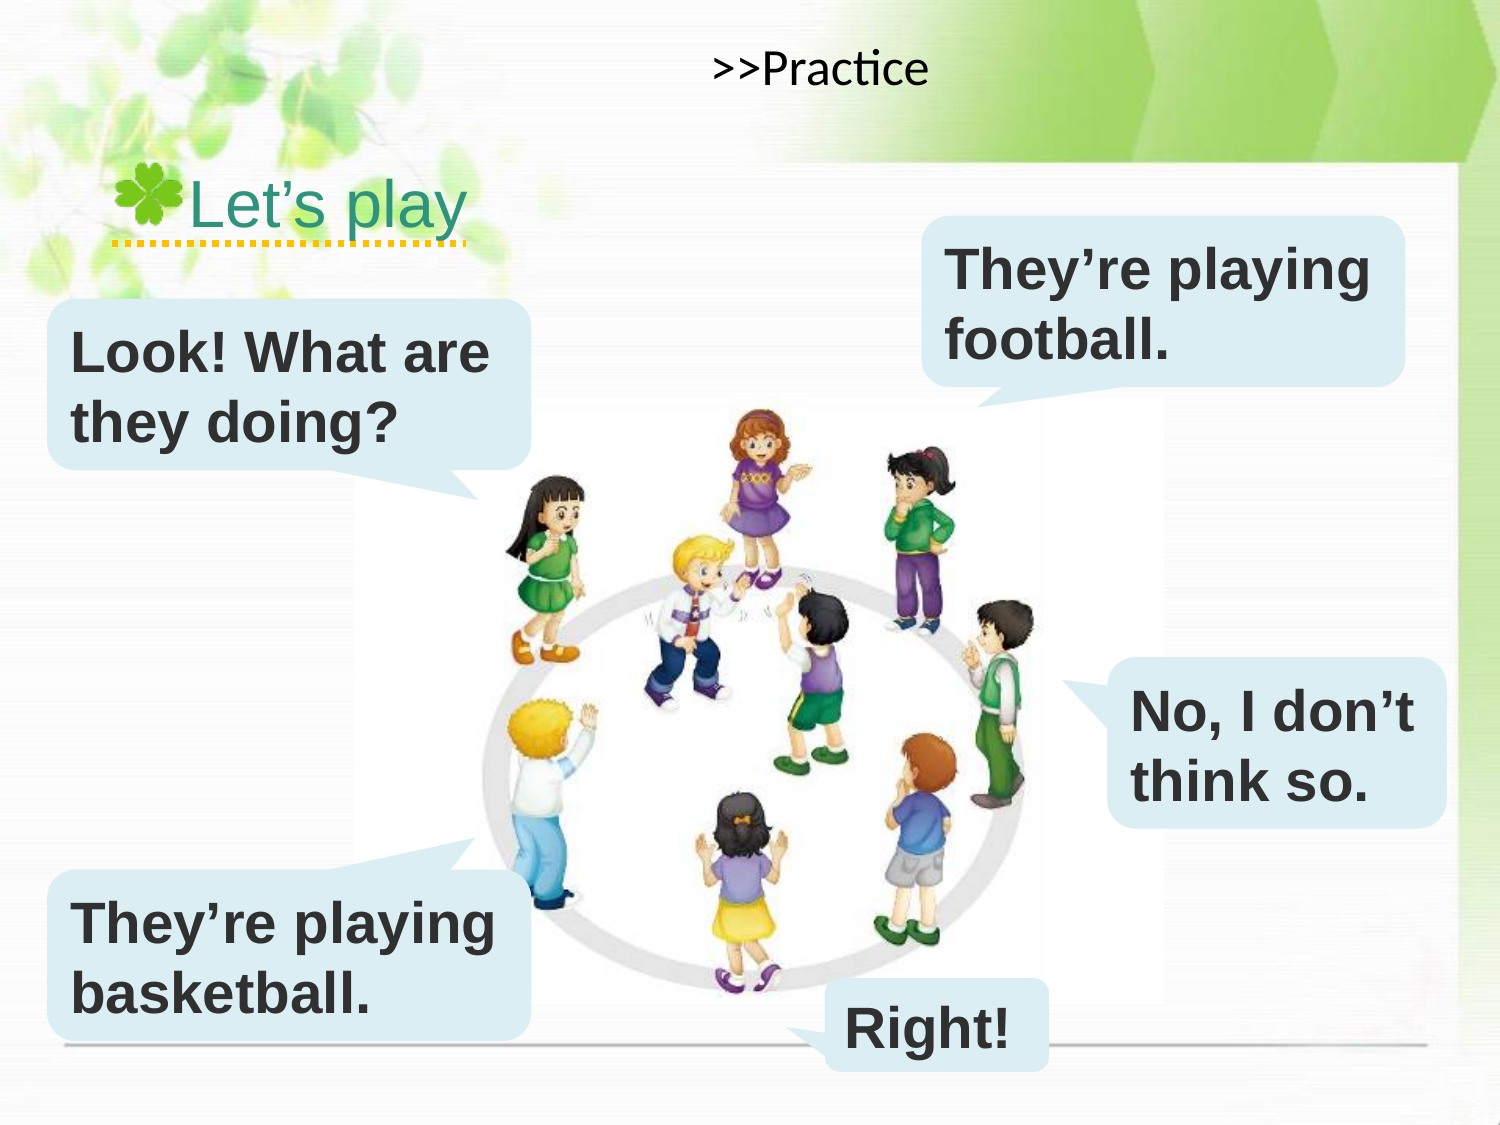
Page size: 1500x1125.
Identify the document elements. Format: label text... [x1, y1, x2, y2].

text_box Look! What are they doing? [47, 298, 532, 475]
text_box Right! [786, 1012, 1050, 1072]
picture [0, 0, 1500, 1125]
text_box Let’s play [159, 145, 857, 208]
text_box No, I don’t think so. [1168, 657, 1447, 829]
text_box They’re playing football. [921, 215, 1406, 395]
title >>Practice [139, 25, 1500, 104]
text_box They’re playing basketball. [47, 865, 532, 1042]
